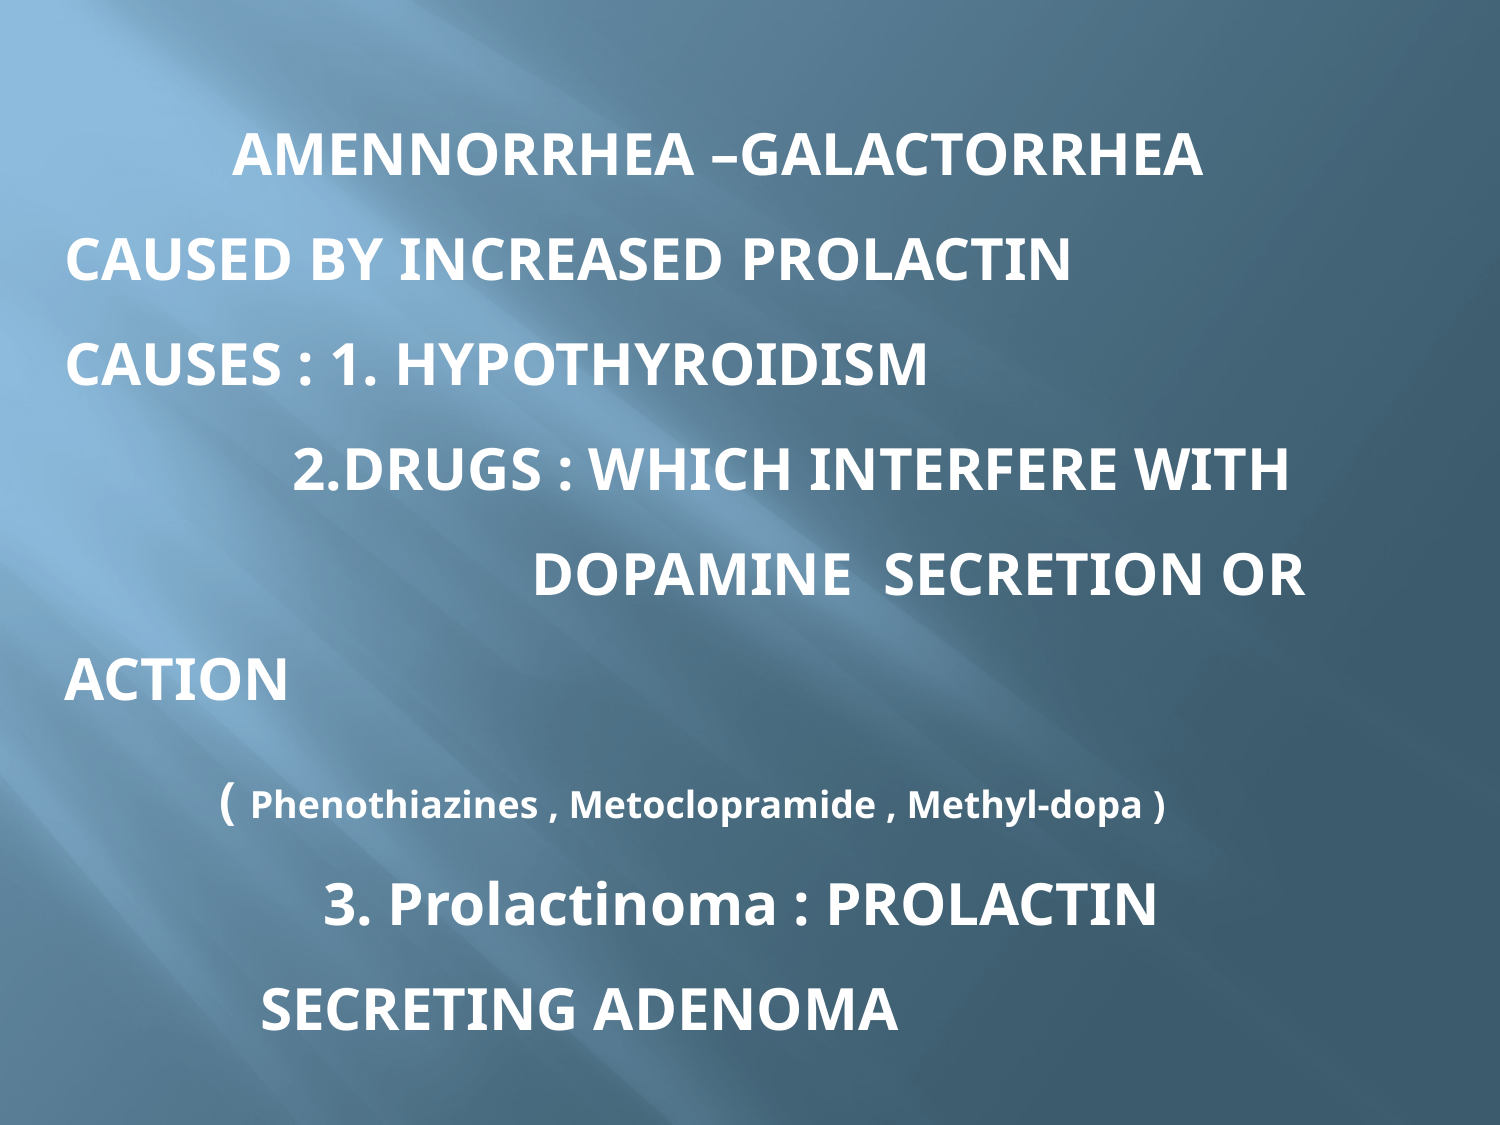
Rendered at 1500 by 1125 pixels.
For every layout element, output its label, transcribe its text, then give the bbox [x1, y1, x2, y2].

title AMENNORRHEA –GALACTORRHEA CAUSED BY INCREASED PROLACTIN CAUSES : 1. HYPOTHYROIDISM 2.DRUGS : WHICH INTERFERE WITH DOPAMINE SECRETION OR ACTION ( Phenothiazines , Metoclopramide , Methyl-dopa ) 3. Prolactinoma : PROLACTIN SECRETING ADENOMA [49, 75, 1475, 1079]
